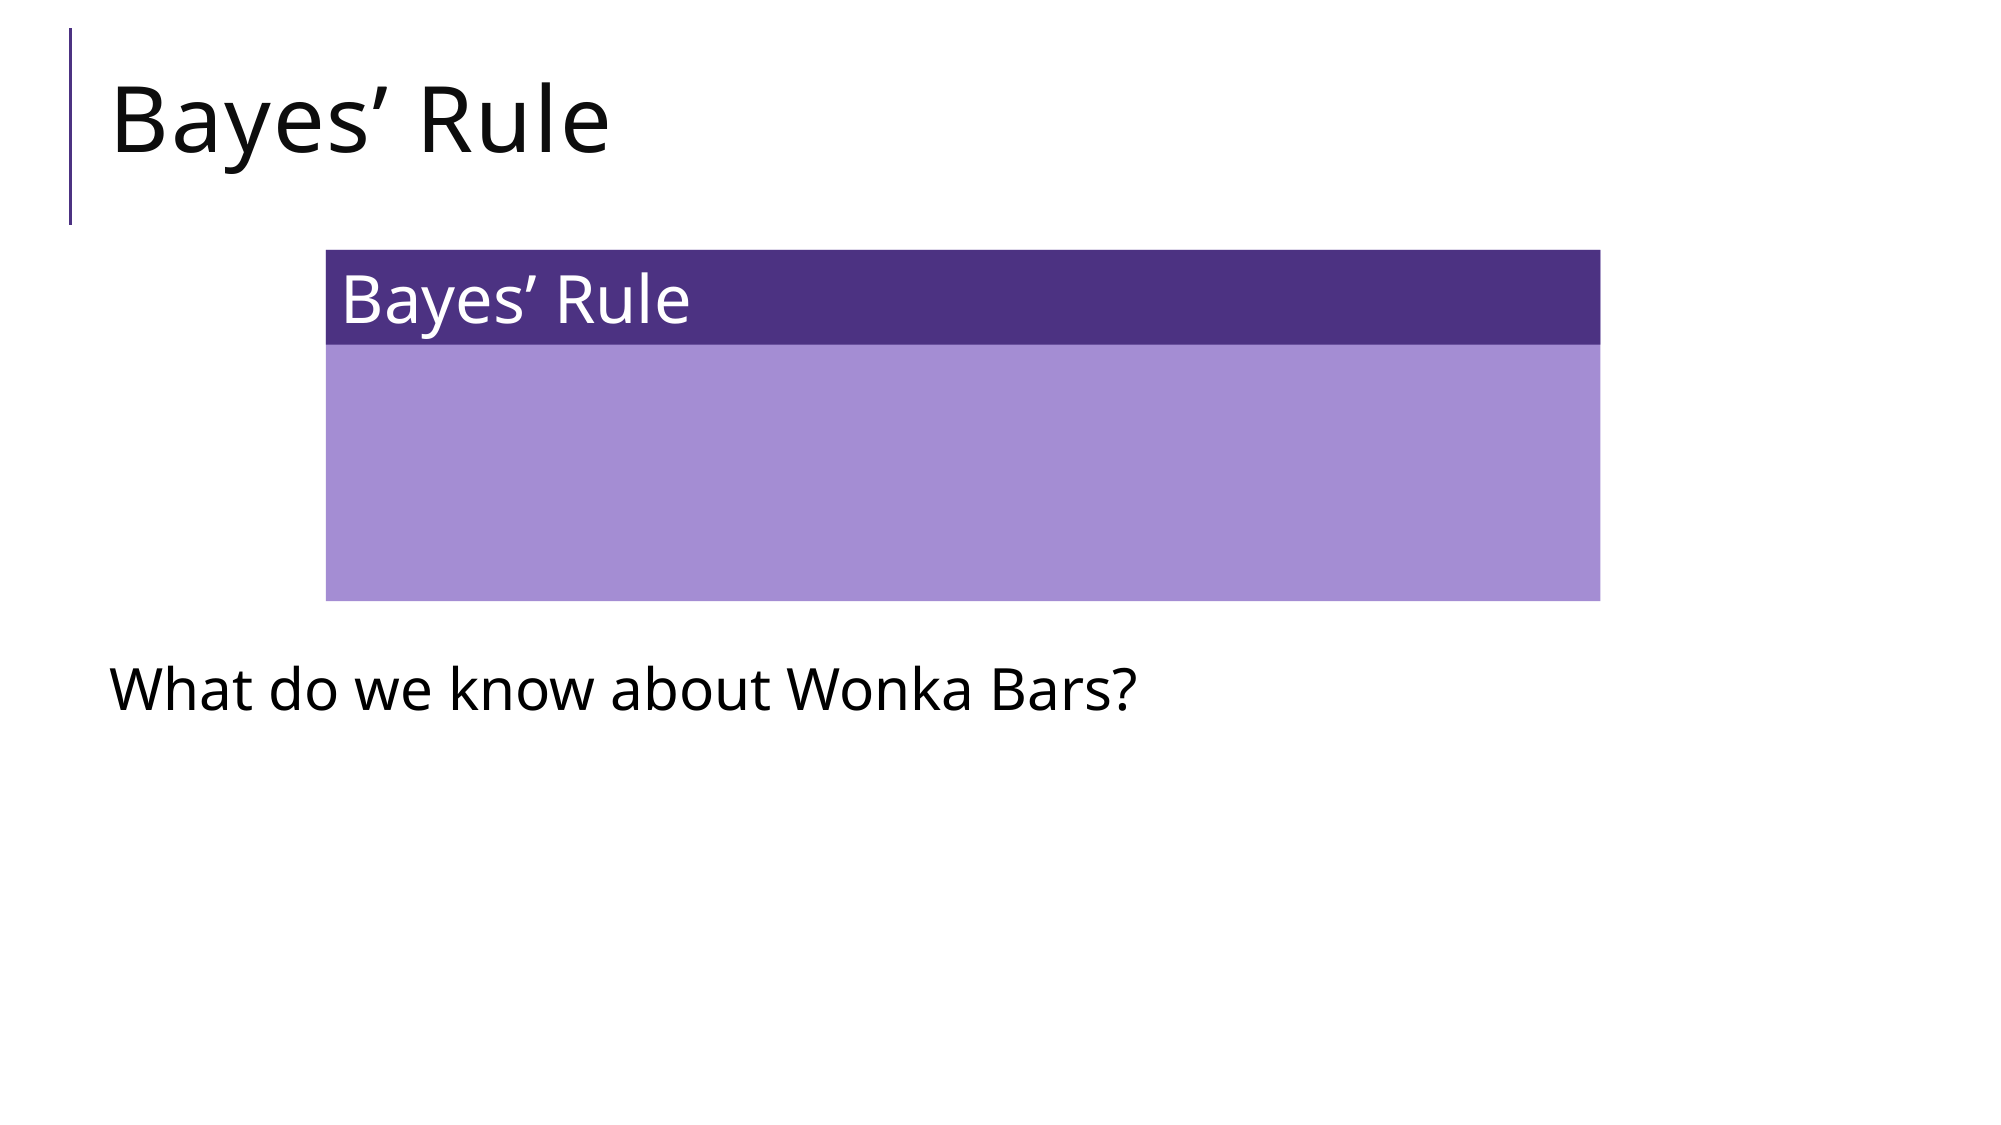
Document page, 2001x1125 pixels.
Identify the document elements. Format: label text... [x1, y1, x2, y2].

text_box Bayes’ Rule [325, 249, 1601, 345]
title Bayes’ Rule [94, 43, 1930, 210]
